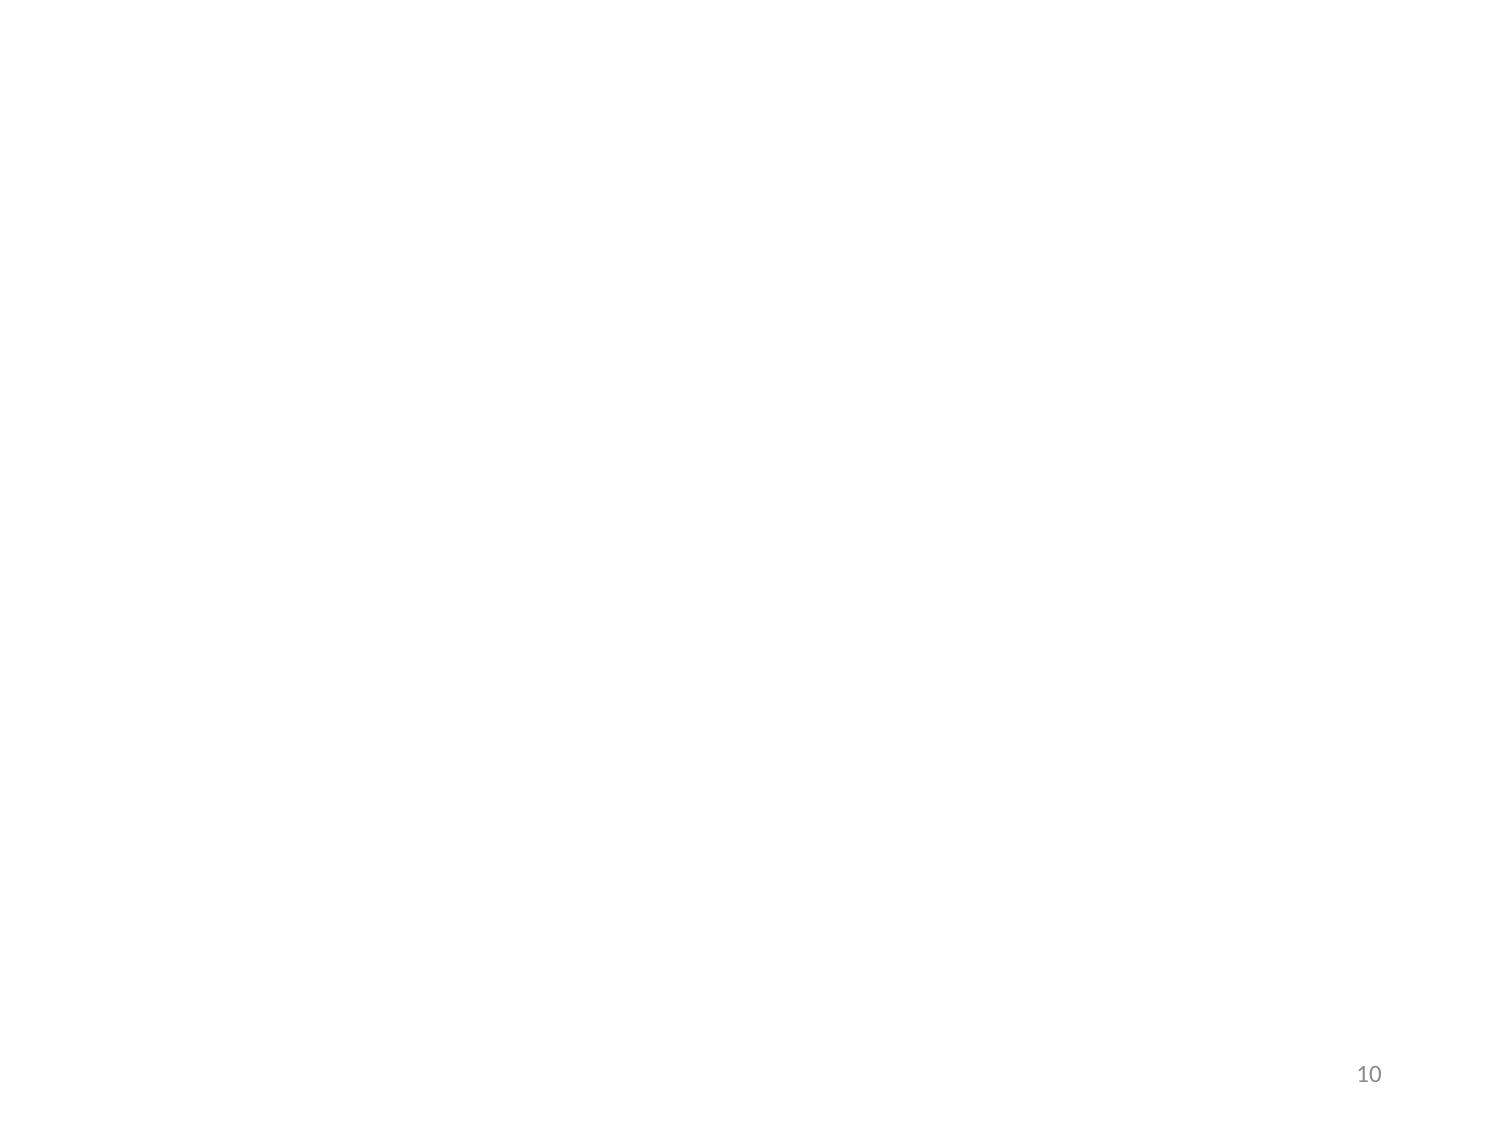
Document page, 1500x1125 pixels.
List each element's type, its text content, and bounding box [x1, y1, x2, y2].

slide_number 10 [1059, 1042, 1397, 1103]
